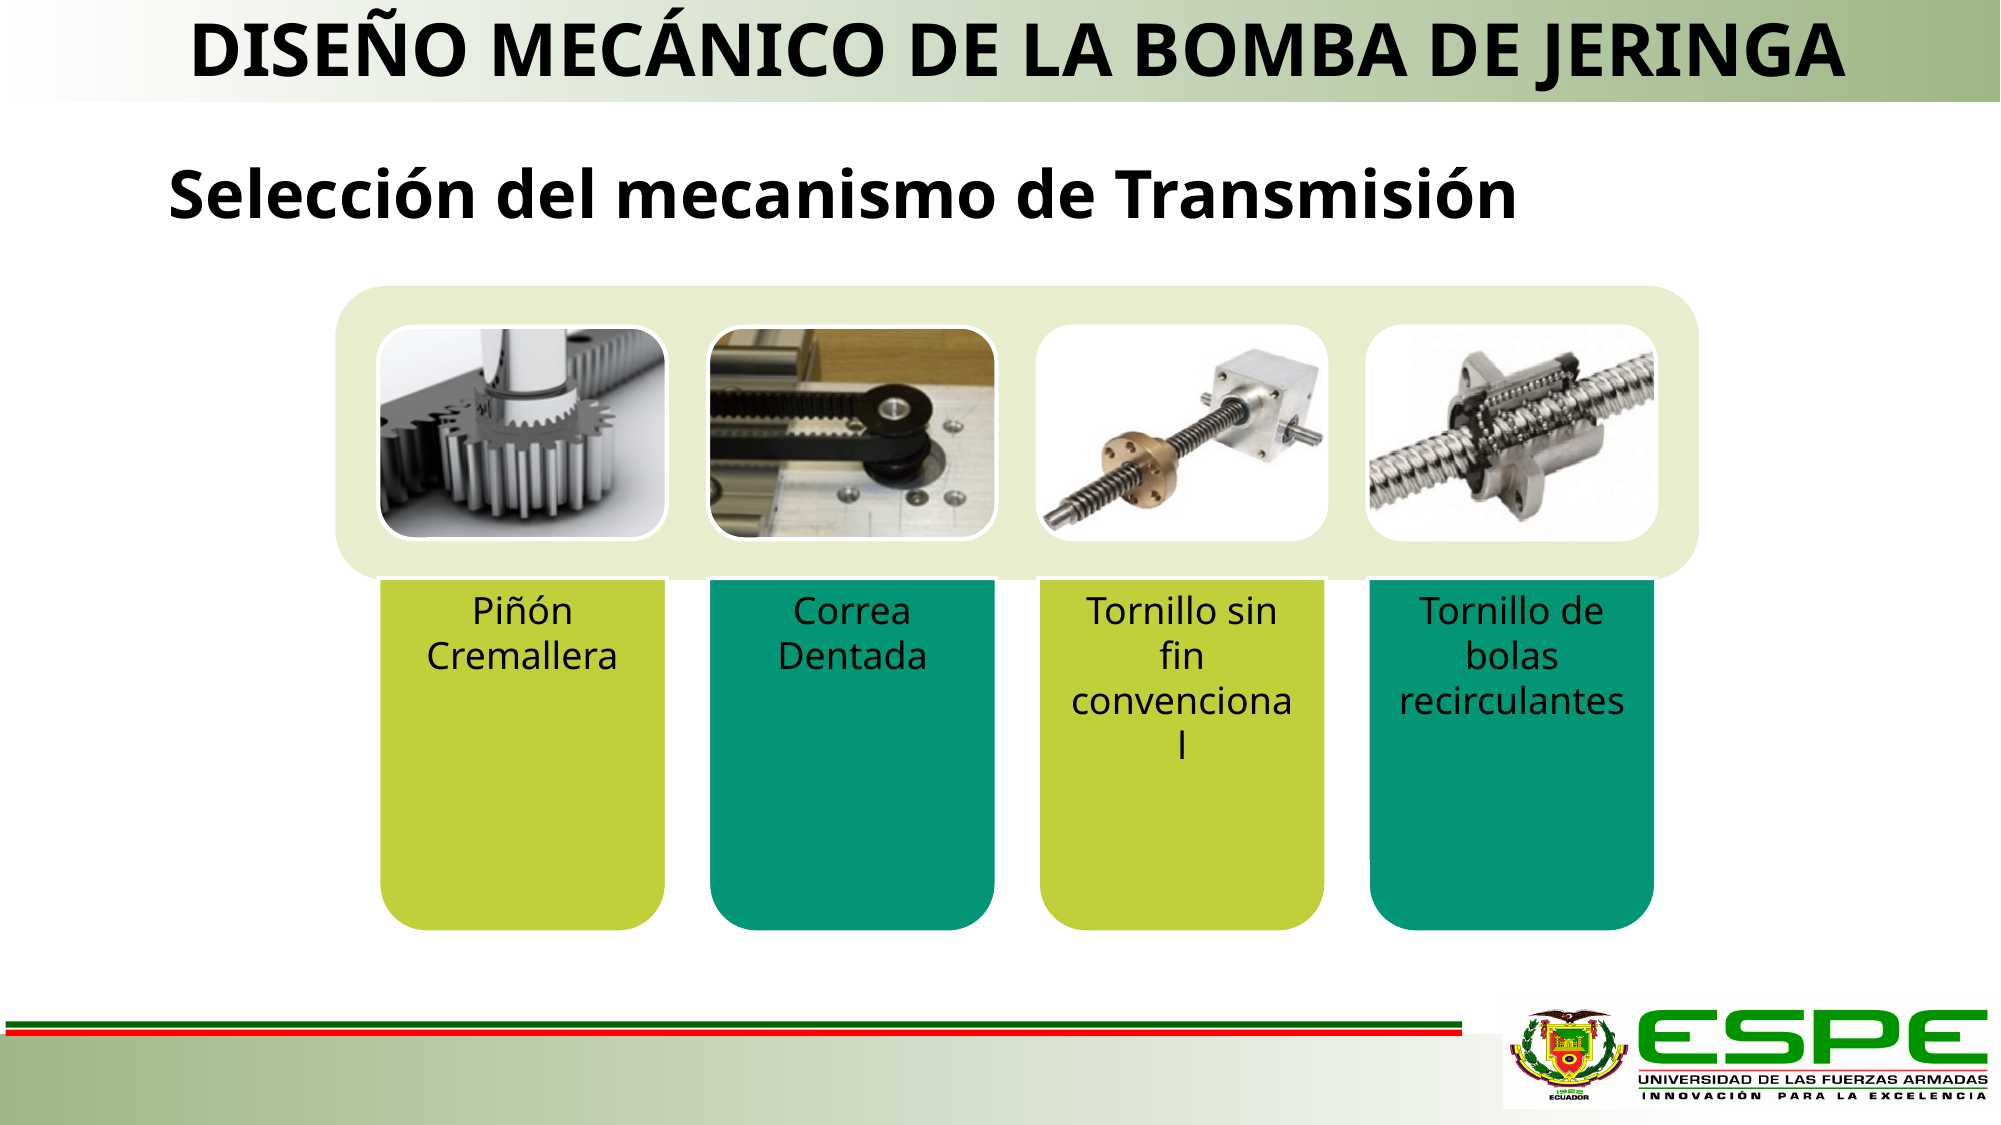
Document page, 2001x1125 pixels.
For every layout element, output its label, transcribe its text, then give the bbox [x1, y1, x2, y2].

title Selección del mecanismo de Transmisión [154, 153, 1798, 275]
picture [1503, 996, 1995, 1109]
text_box DISEÑO MECÁNICO DE LA BOMBA DE JERINGA [167, 0, 1868, 140]
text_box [337, 287, 1698, 933]
